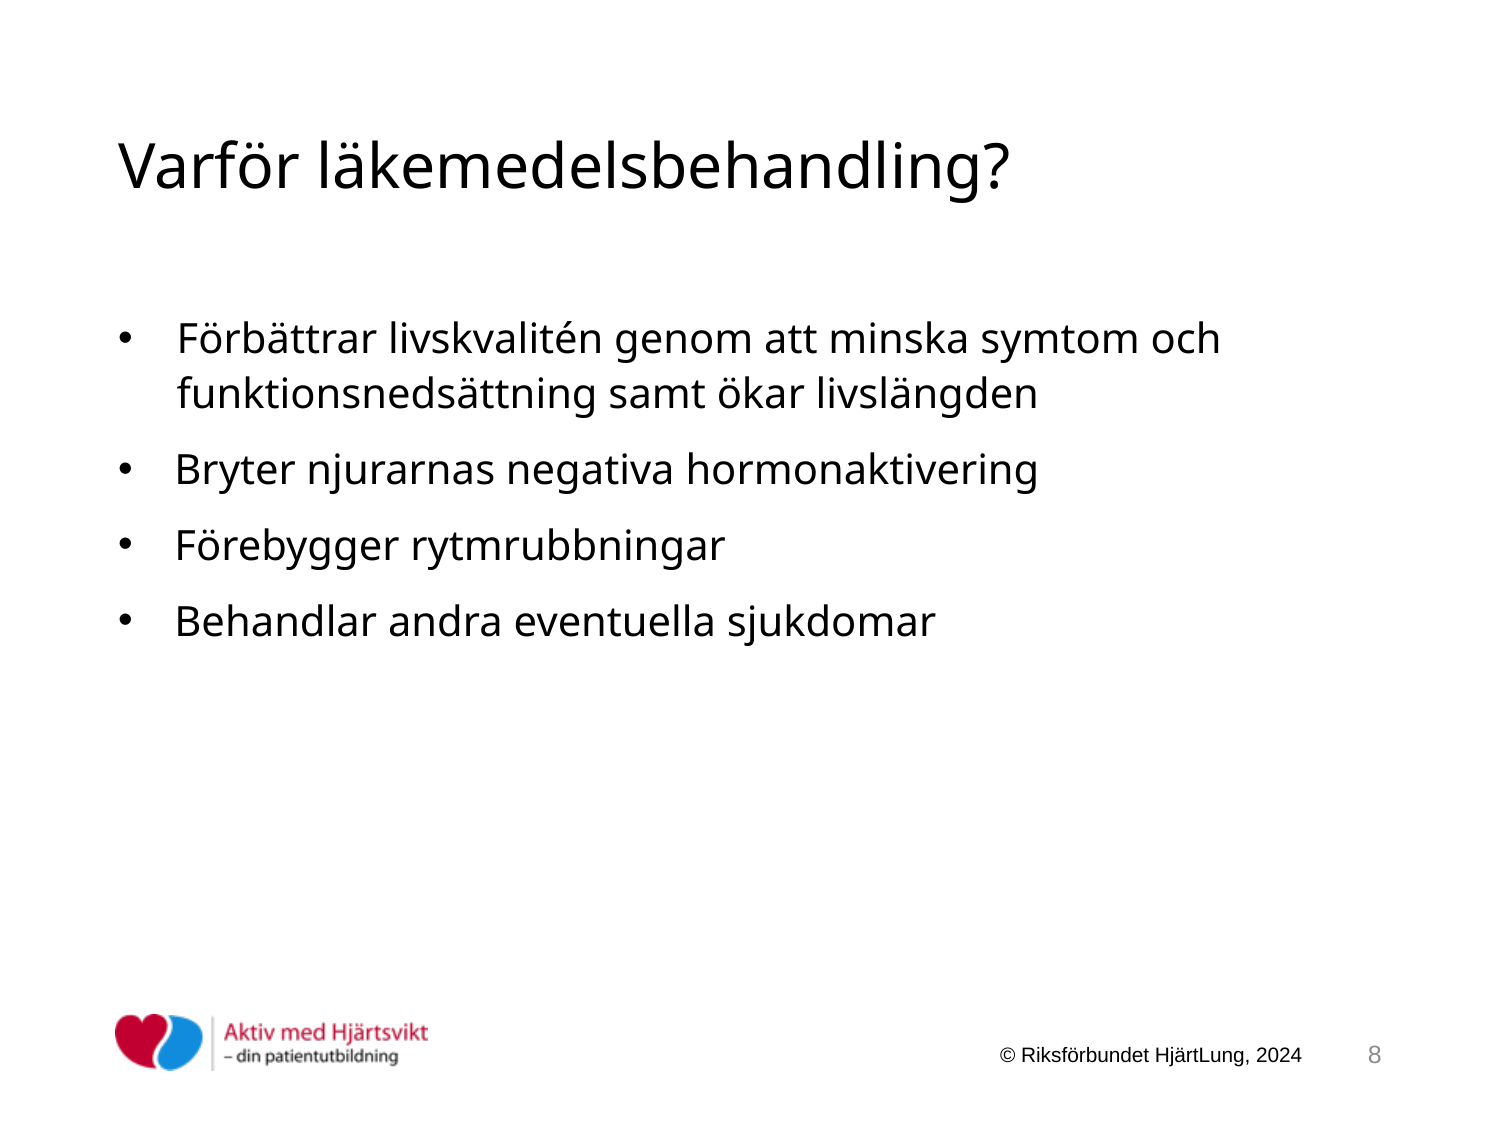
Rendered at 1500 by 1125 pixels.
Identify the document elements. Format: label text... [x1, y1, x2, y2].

slide_number 8 [1059, 1023, 1397, 1084]
title Varför läkemedelsbehandling? [103, 59, 1397, 278]
picture [115, 1014, 428, 1071]
list Förbättrar livskvalitén genom att minska symtom och funktionsnedsättning samt ökar livslängden Bryter njurarnas negativa hormonaktivering Förebygger rytmrubbningar Behandlar andra eventuella sjukdomar [103, 299, 1397, 1014]
